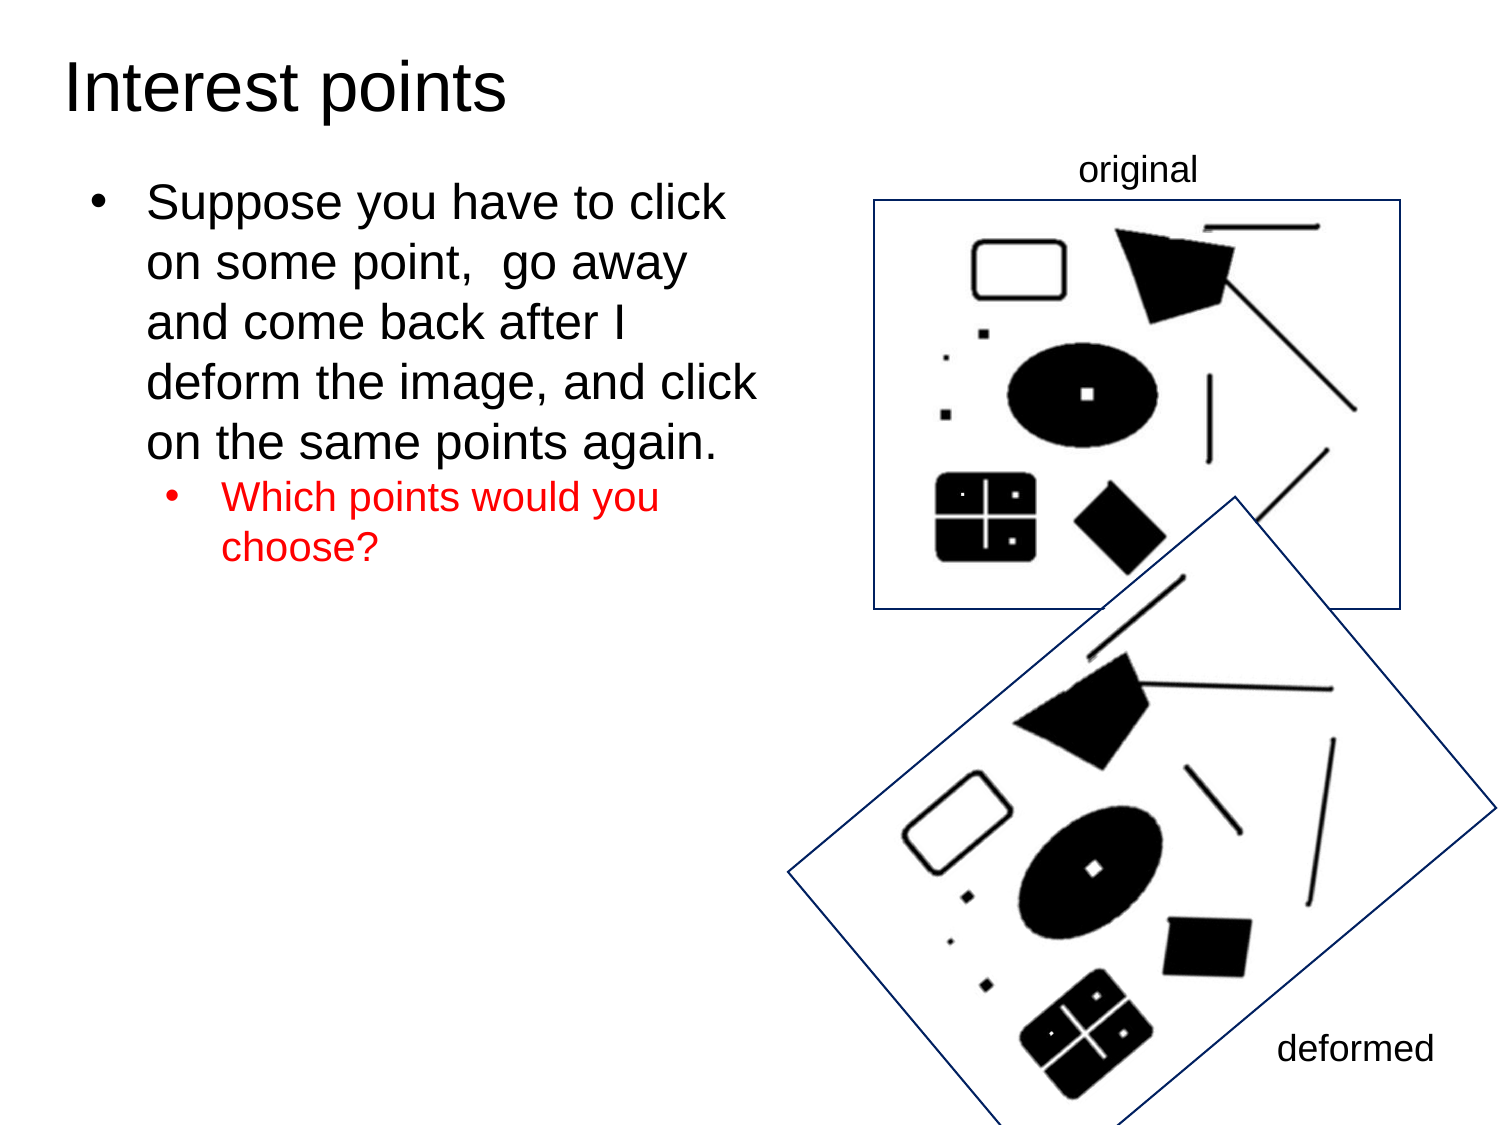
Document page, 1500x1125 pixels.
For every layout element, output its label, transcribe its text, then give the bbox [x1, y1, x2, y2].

text_box Interest points [48, 0, 1399, 177]
text_box original [1063, 137, 1214, 198]
text_box Suppose you have to click on some point, go away and come back after I deform the image, and click on the same points again. Which points would you choose? [74, 162, 788, 1077]
text_box deformed [1262, 1016, 1450, 1076]
picture [791, 200, 1493, 1125]
